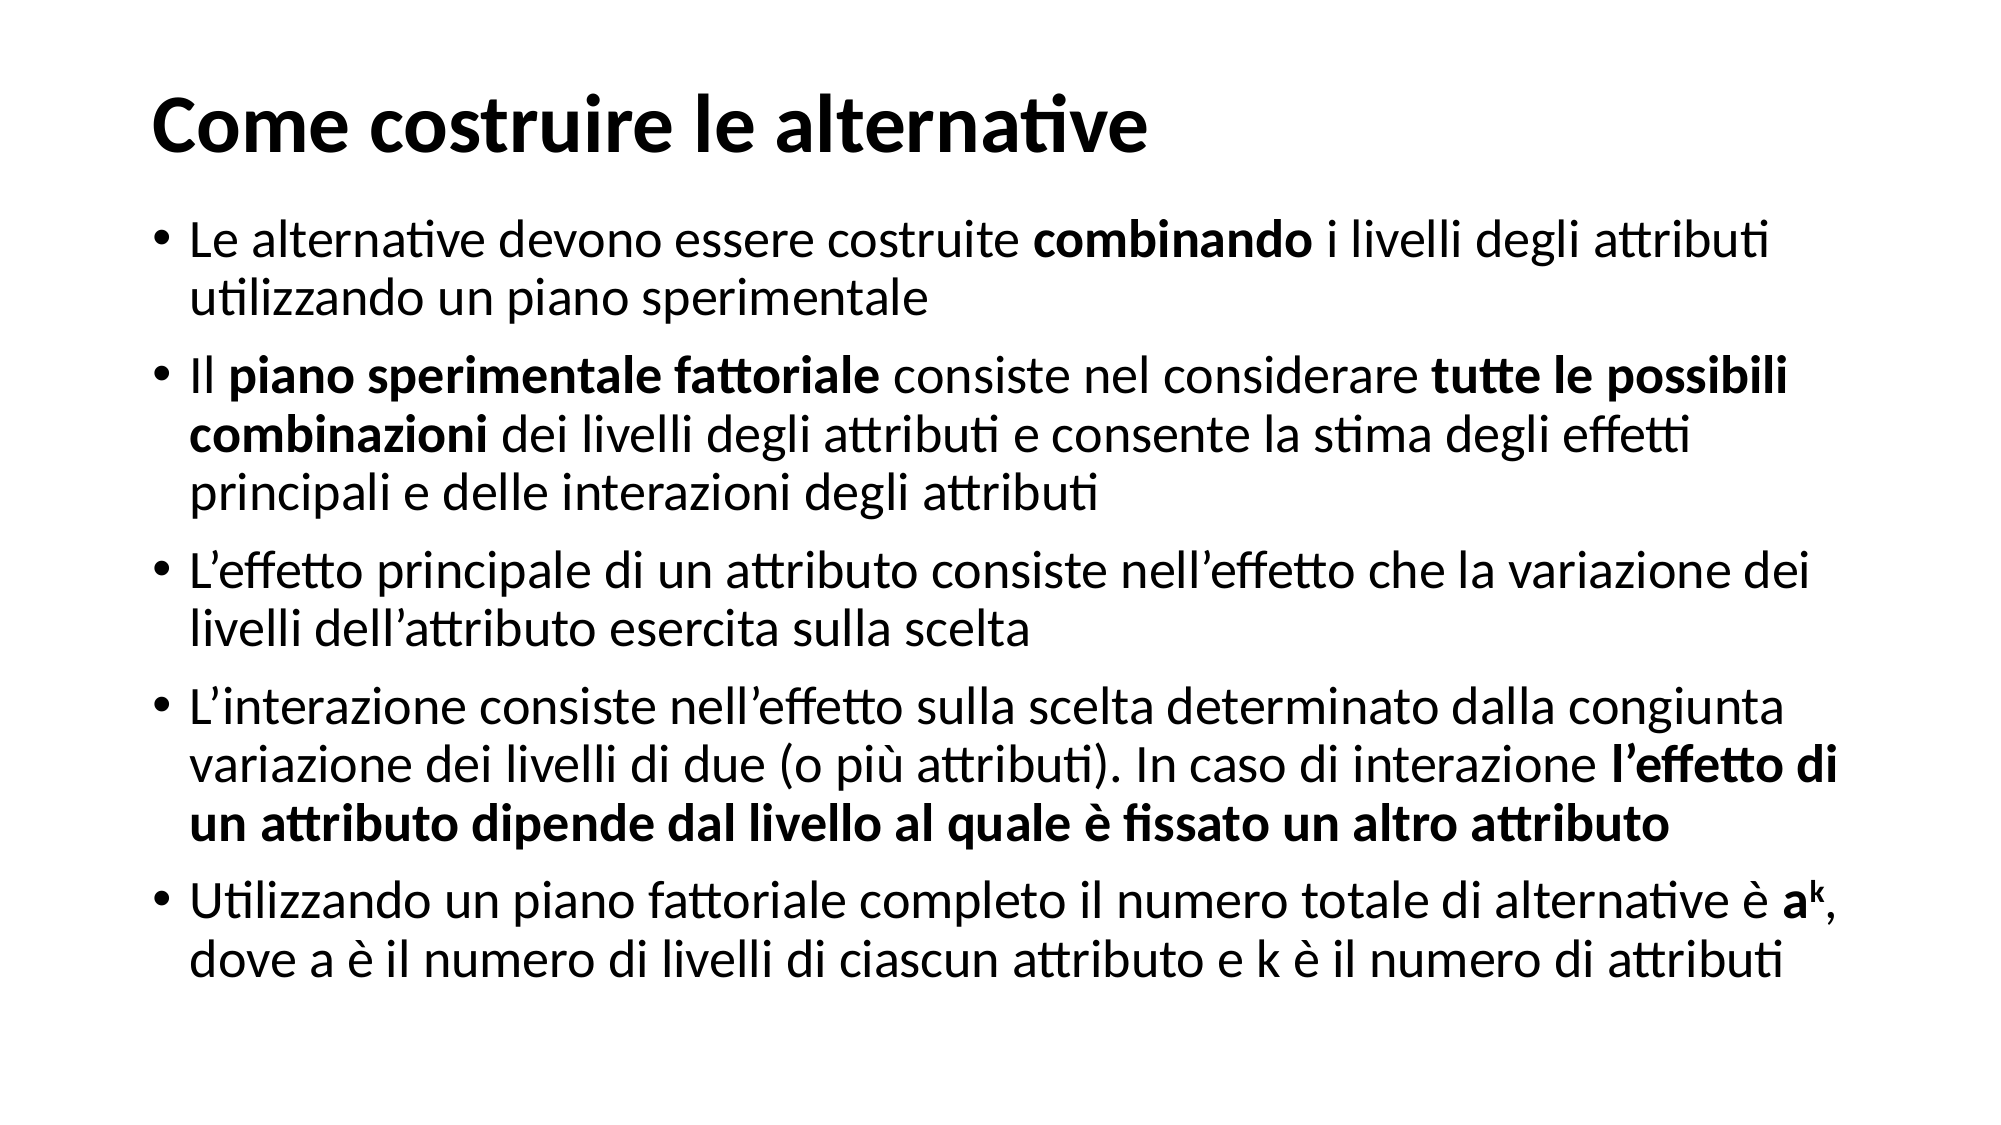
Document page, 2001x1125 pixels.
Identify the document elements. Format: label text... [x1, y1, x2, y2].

title Come costruire le alternative [137, 59, 1863, 191]
list Le alternative devono essere costruite combinando i livelli degli attributi utilizzando un piano sperimentale Il piano sperimentale fattoriale consiste nel considerare tutte le possibili combinazioni dei livelli degli attributi e consente la stima degli effetti principali e delle interazioni degli attributi L’effetto principale di un attributo consiste nell’effetto che la variazione dei livelli dell’attributo esercita sulla scelta L’interazione consiste nell’effetto sulla scelta determinato dalla congiunta variazione dei livelli di due (o più attributi). In caso di interazione l’effetto di un attributo dipende dal livello al quale è fissato un altro attributo Utilizzando un piano fattoriale completo il numero totale di alternative è ak, dove a è il numero di livelli di ciascun attributo e k è il numero di attributi [137, 203, 1863, 1014]
